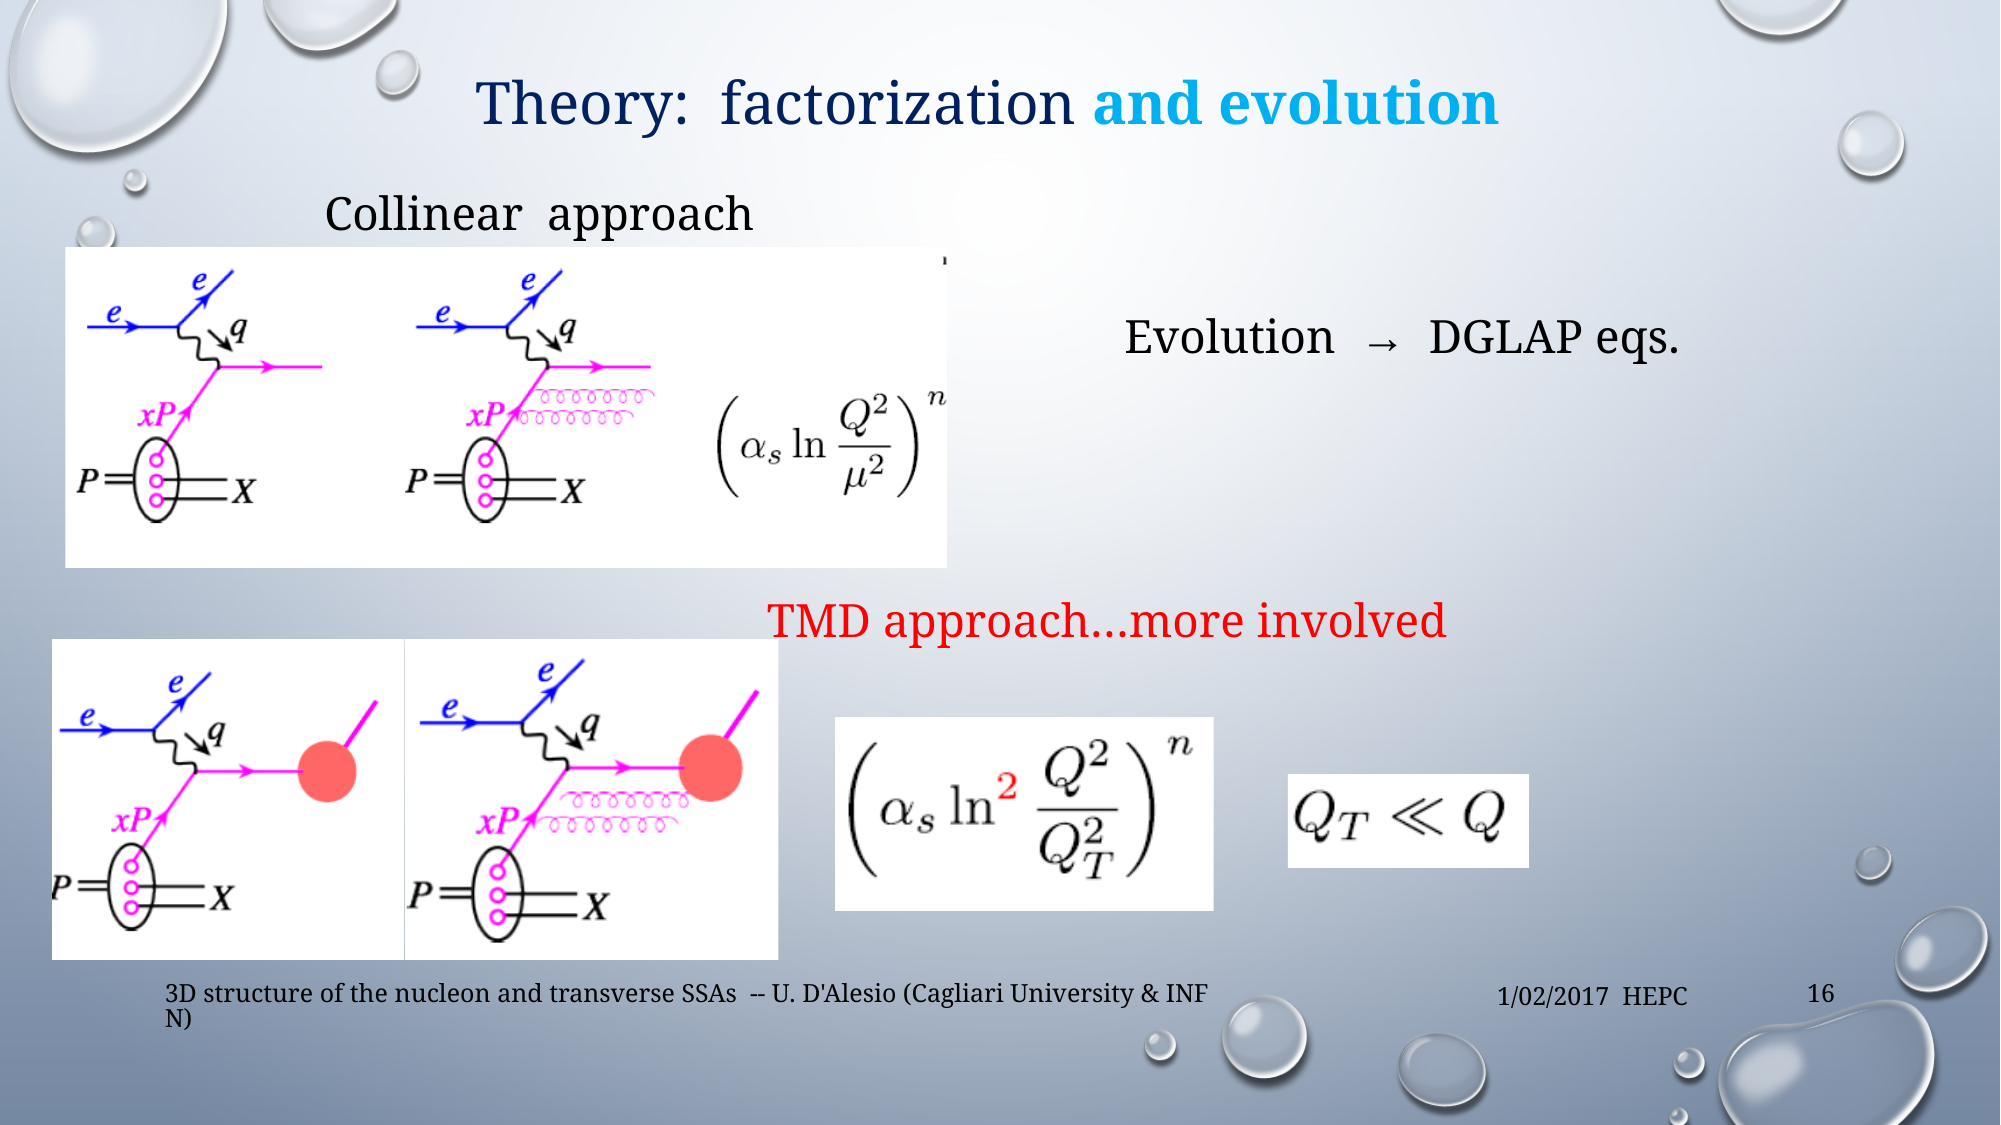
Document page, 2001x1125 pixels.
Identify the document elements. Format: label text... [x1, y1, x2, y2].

text_box Theory: factorization and evolution [460, 59, 1516, 144]
picture [0, 0, 2000, 1125]
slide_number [1259, 965, 1710, 1025]
text_box Collinear approach [309, 177, 770, 245]
text_box TMD approach…more involved [752, 583, 1463, 654]
footer 3D structure of the nucleon and transverse SSAs -- U. D'Alesio (Cagliari University & INFN) [149, 965, 1245, 1025]
slide_number 16 [1724, 965, 1851, 1025]
text_box Evolution → DGLAP eqs. [1109, 300, 1707, 371]
